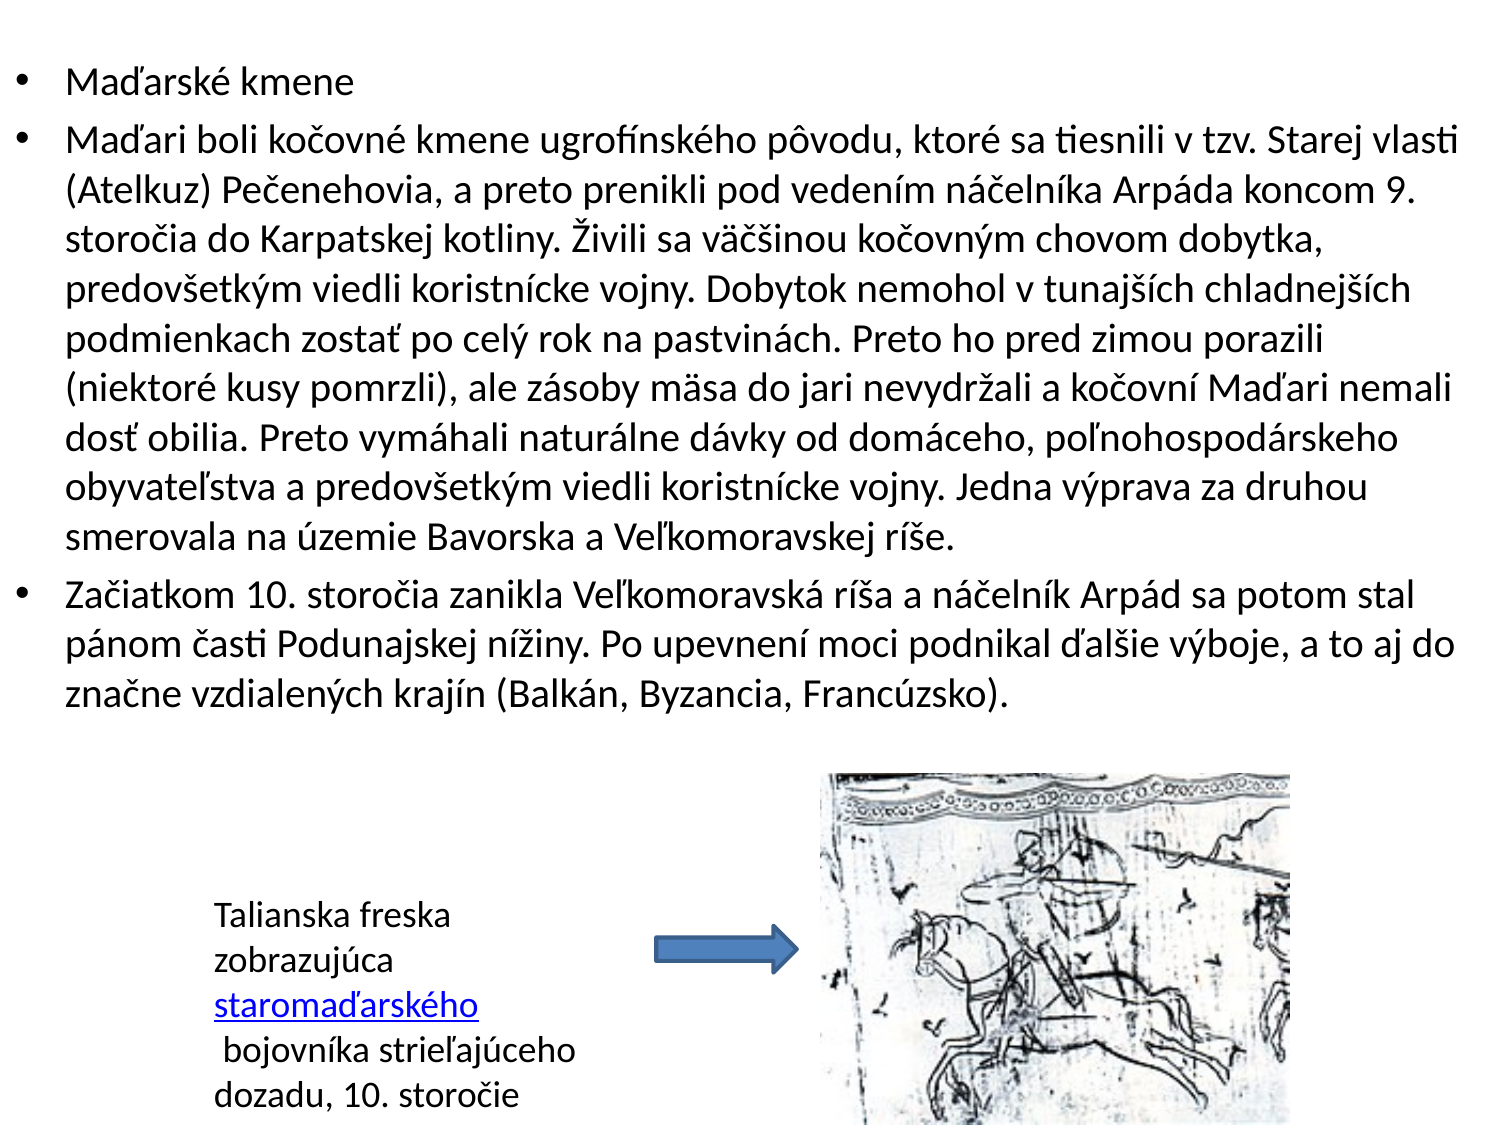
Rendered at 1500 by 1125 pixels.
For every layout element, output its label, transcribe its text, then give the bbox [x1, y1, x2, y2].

text_box Talianska freska zobrazujúca staromaďarského bojovníka strieľajúceho dozadu, 10. storočie [199, 882, 633, 1123]
text_box [654, 923, 799, 975]
picture [820, 773, 1290, 1125]
list Maďarské kmene Maďari boli kočovné kmene ugrofínského pôvodu, ktoré sa tiesnili v tzv. Starej vlasti (Atelkuz) Pečenehovia, a preto prenikli pod vedením náčelníka Arpáda koncom 9. storočia do Karpatskej kotliny. Živili sa väčšinou kočovným chovom dobytka, predovšetkým viedli koristnícke vojny. Dobytok nemohol v tunajších chladnejších podmienkach zostať po celý rok na pastvinách. Preto ho pred zimou porazili (niektoré kusy pomrzli), ale zásoby mäsa do jari nevydržali a kočovní Maďari nemali dosť obilia. Preto vymáhali naturálne dávky od domáceho, poľnohospodárskeho obyvateľstva a predovšetkým viedli koristnícke vojny. Jedna výprava za druhou smerovala na územie Bavorska a Veľkomoravskej ríše. Začiatkom 10. storočia zanikla Veľkomoravská ríša a náčelník Arpád sa potom stal pánom časti Podunajskej nížiny. Po upevnení moci podnikal ďalšie výboje, a to aj do značne vzdialených krajín (Balkán, Byzancia, Francúzsko). [0, 46, 1500, 762]
